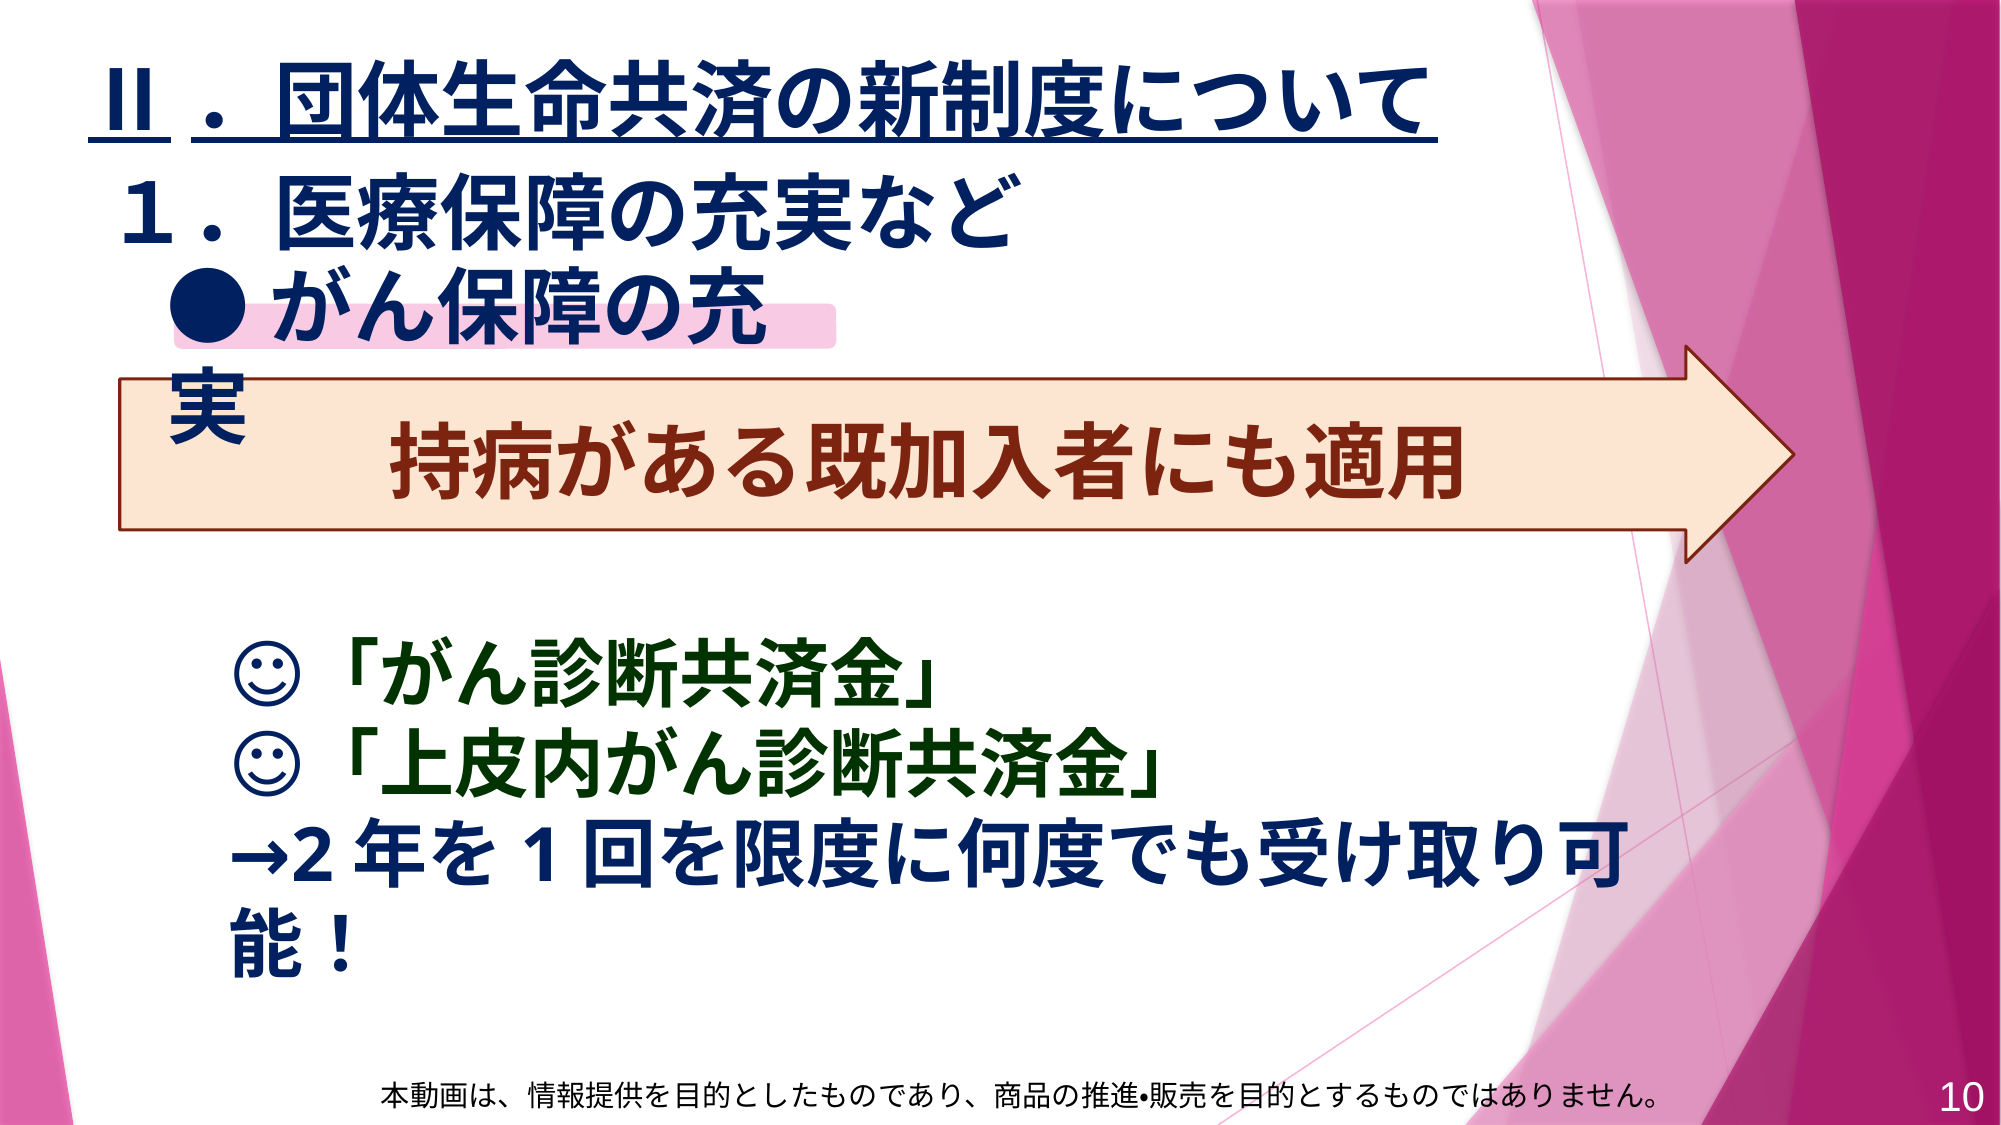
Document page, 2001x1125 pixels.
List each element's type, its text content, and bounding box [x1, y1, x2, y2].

text_box [182, 382, 233, 389]
text_box [118, 377, 202, 401]
text_box ☺ ｢がん診断共済金｣ ☺ ｢上皮内がん診断共済金｣ →2年を1回を限度に何度でも受け取り可能！ [214, 618, 1782, 994]
text_box Ⅱ．団体生命共済の新制度について [73, 39, 1923, 257]
text_box 持病がある既加入者にも適用 [92, 401, 1767, 517]
text_box 10 [1887, 1065, 2000, 1125]
text_box [1767, 425, 1796, 484]
text_box 本動画は、情報提供を目的としたものであり、商品の推進・販売を目的とするものではありません。 [64, 1069, 1991, 1120]
text_box [212, 344, 1743, 401]
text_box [151, 246, 856, 364]
text_box [118, 517, 1734, 565]
